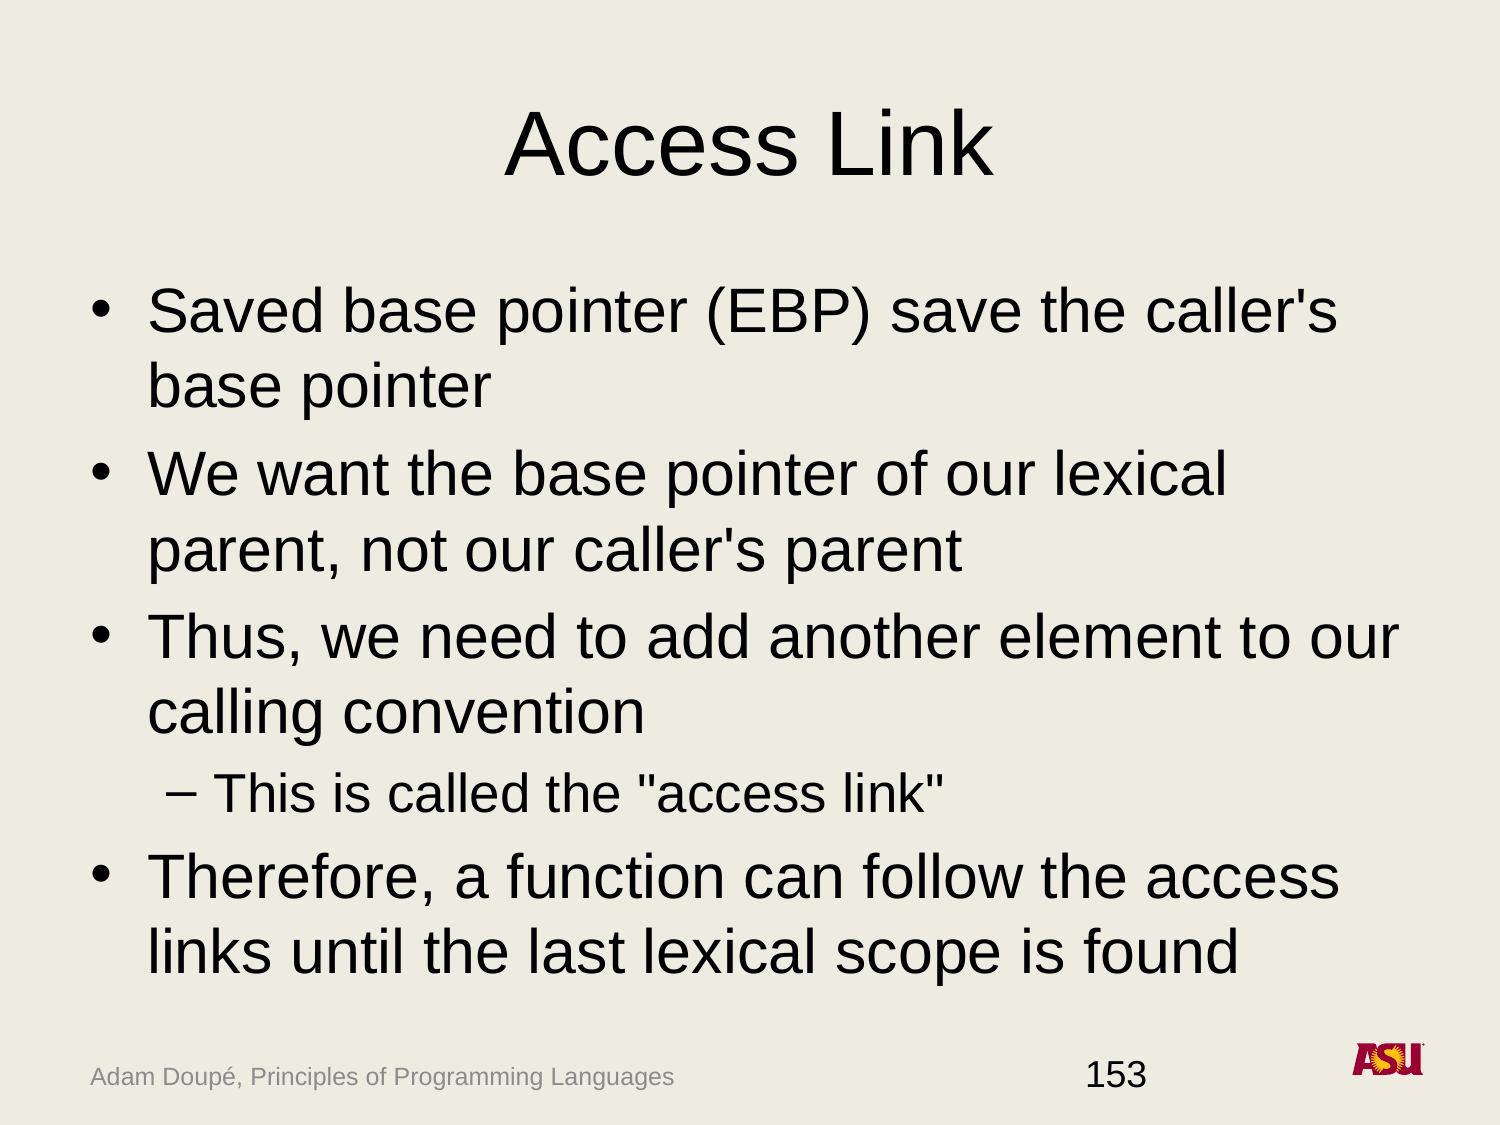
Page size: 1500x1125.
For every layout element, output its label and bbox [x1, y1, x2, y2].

title [75, 45, 1425, 233]
list [75, 262, 1425, 1005]
slide_number [1070, 1042, 1421, 1103]
